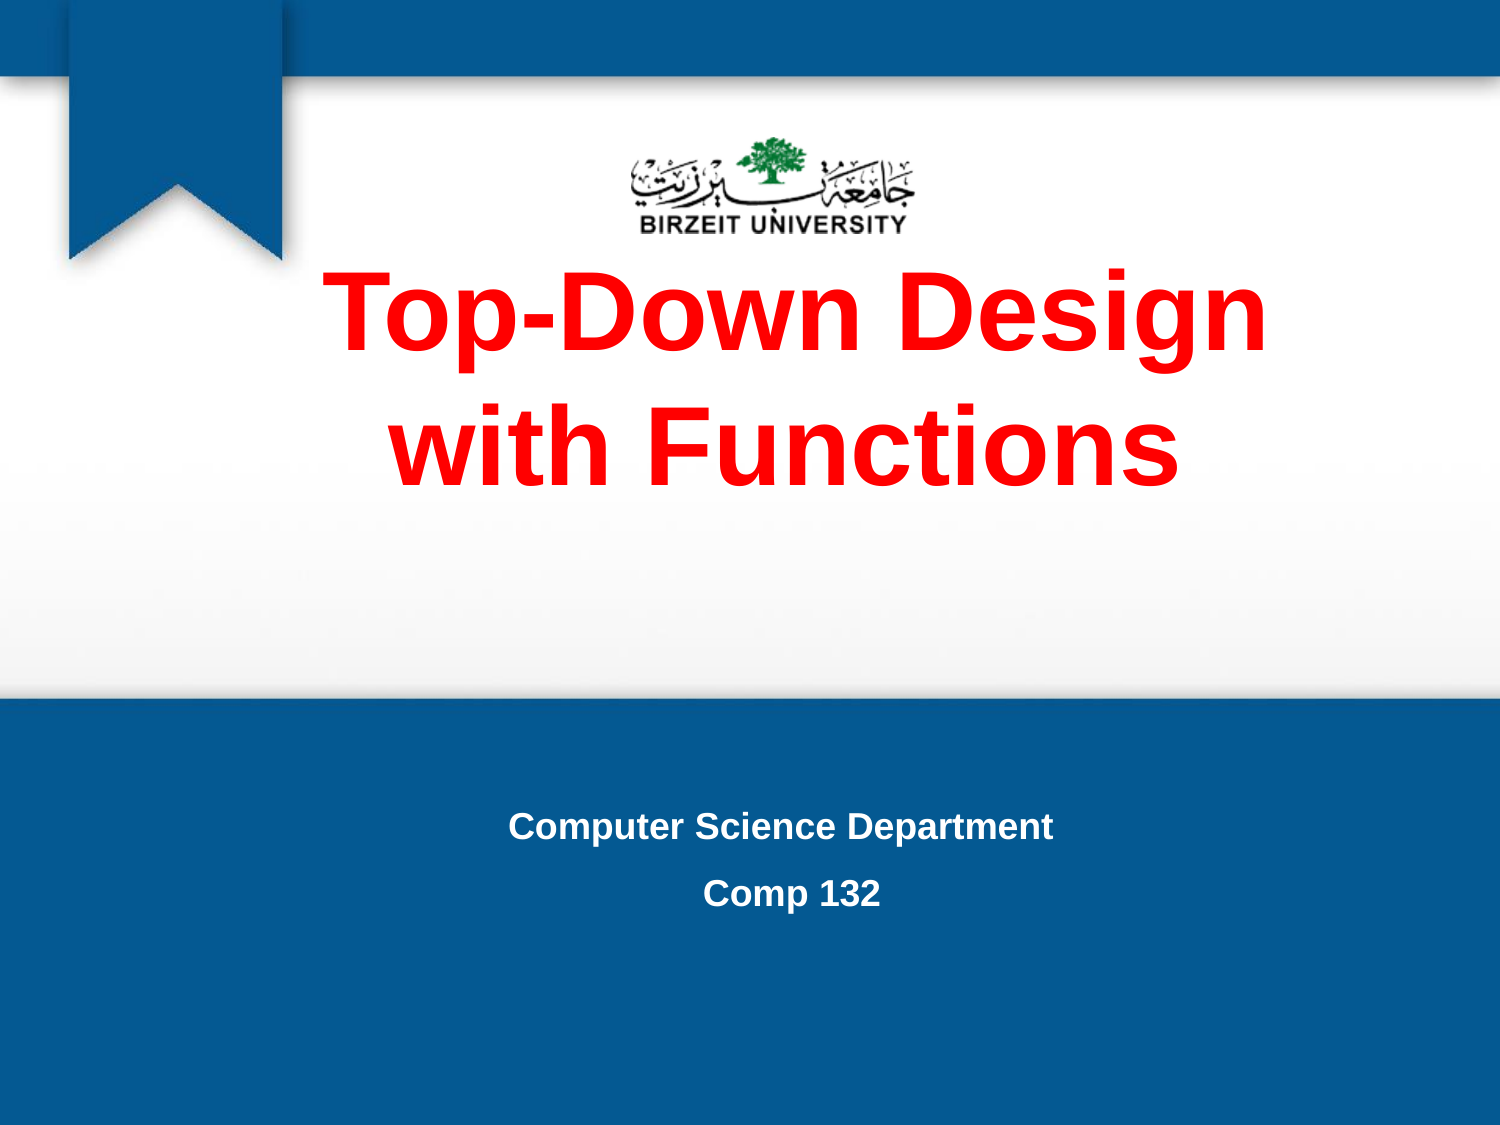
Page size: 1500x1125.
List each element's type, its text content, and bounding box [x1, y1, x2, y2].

text_box [0, 0, 1500, 1125]
text_box Computer Science Department Comp 132 [506, 777, 1058, 915]
list Top-Down Design with Functions [84, 223, 1416, 876]
text_box [631, 137, 916, 234]
